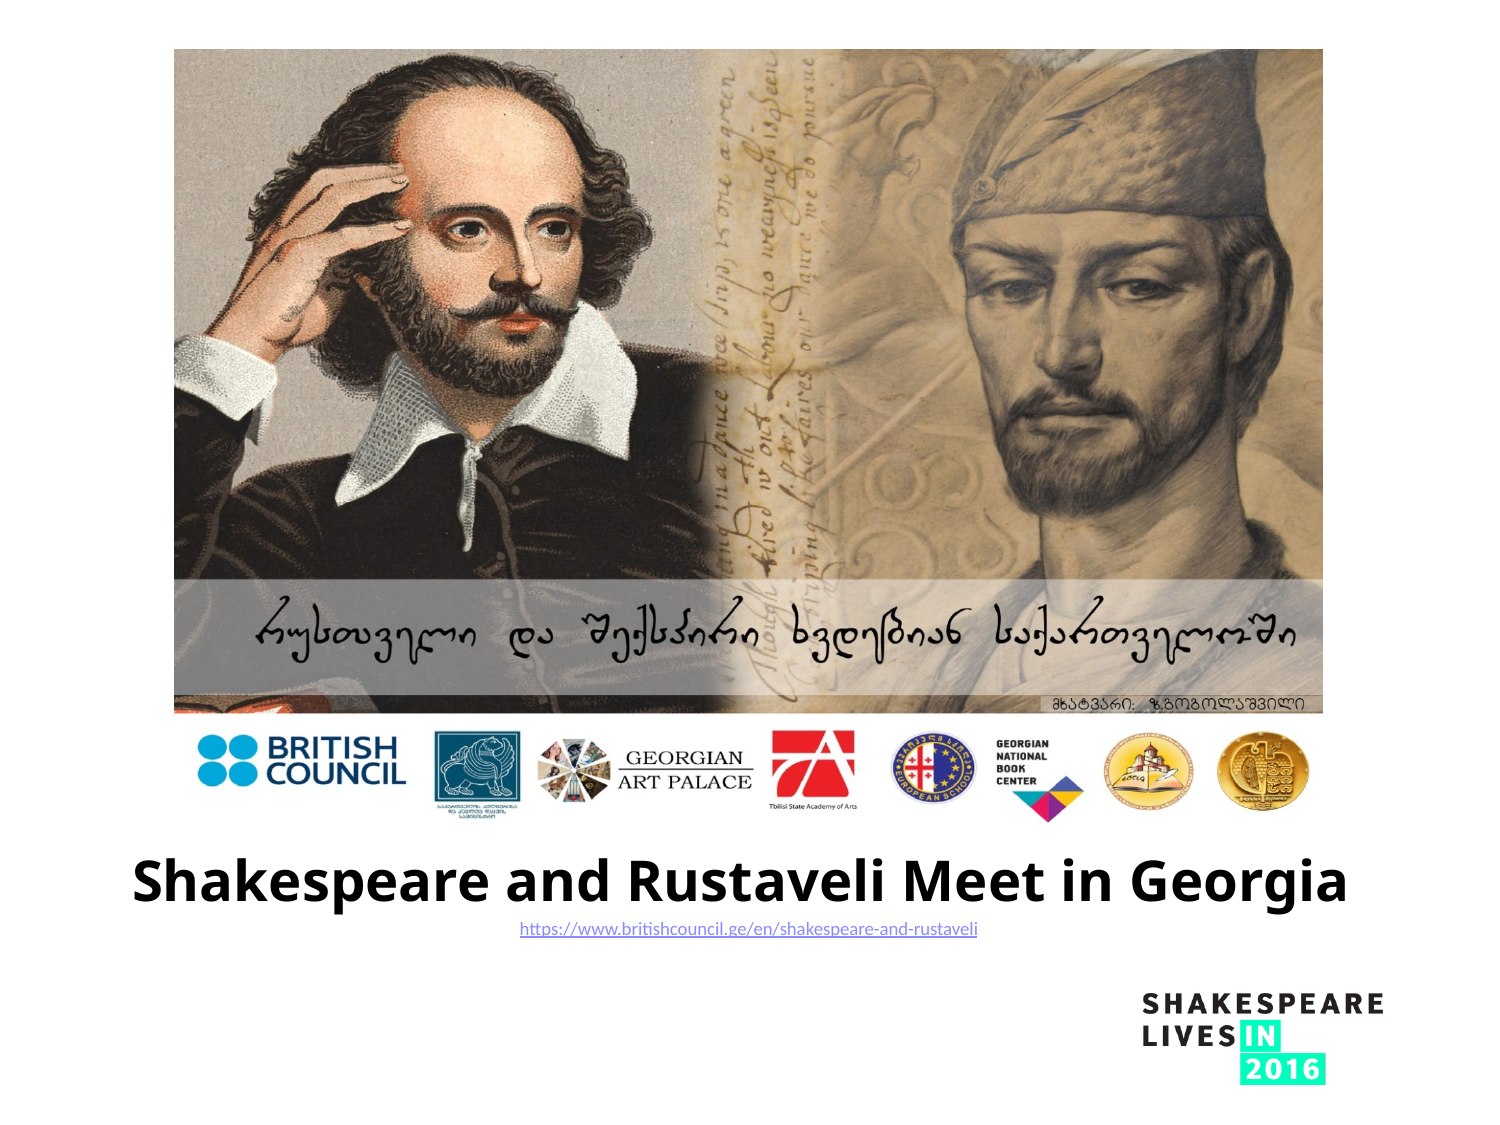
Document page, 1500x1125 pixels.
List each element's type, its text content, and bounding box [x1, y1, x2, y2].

picture [1137, 987, 1388, 1085]
picture [174, 49, 1323, 851]
subtitle Shakespeare and Rustaveli Meet in Georgia https://www.britishcouncil.ge/en/shakespeare-and-rustaveli [92, 837, 1405, 1001]
